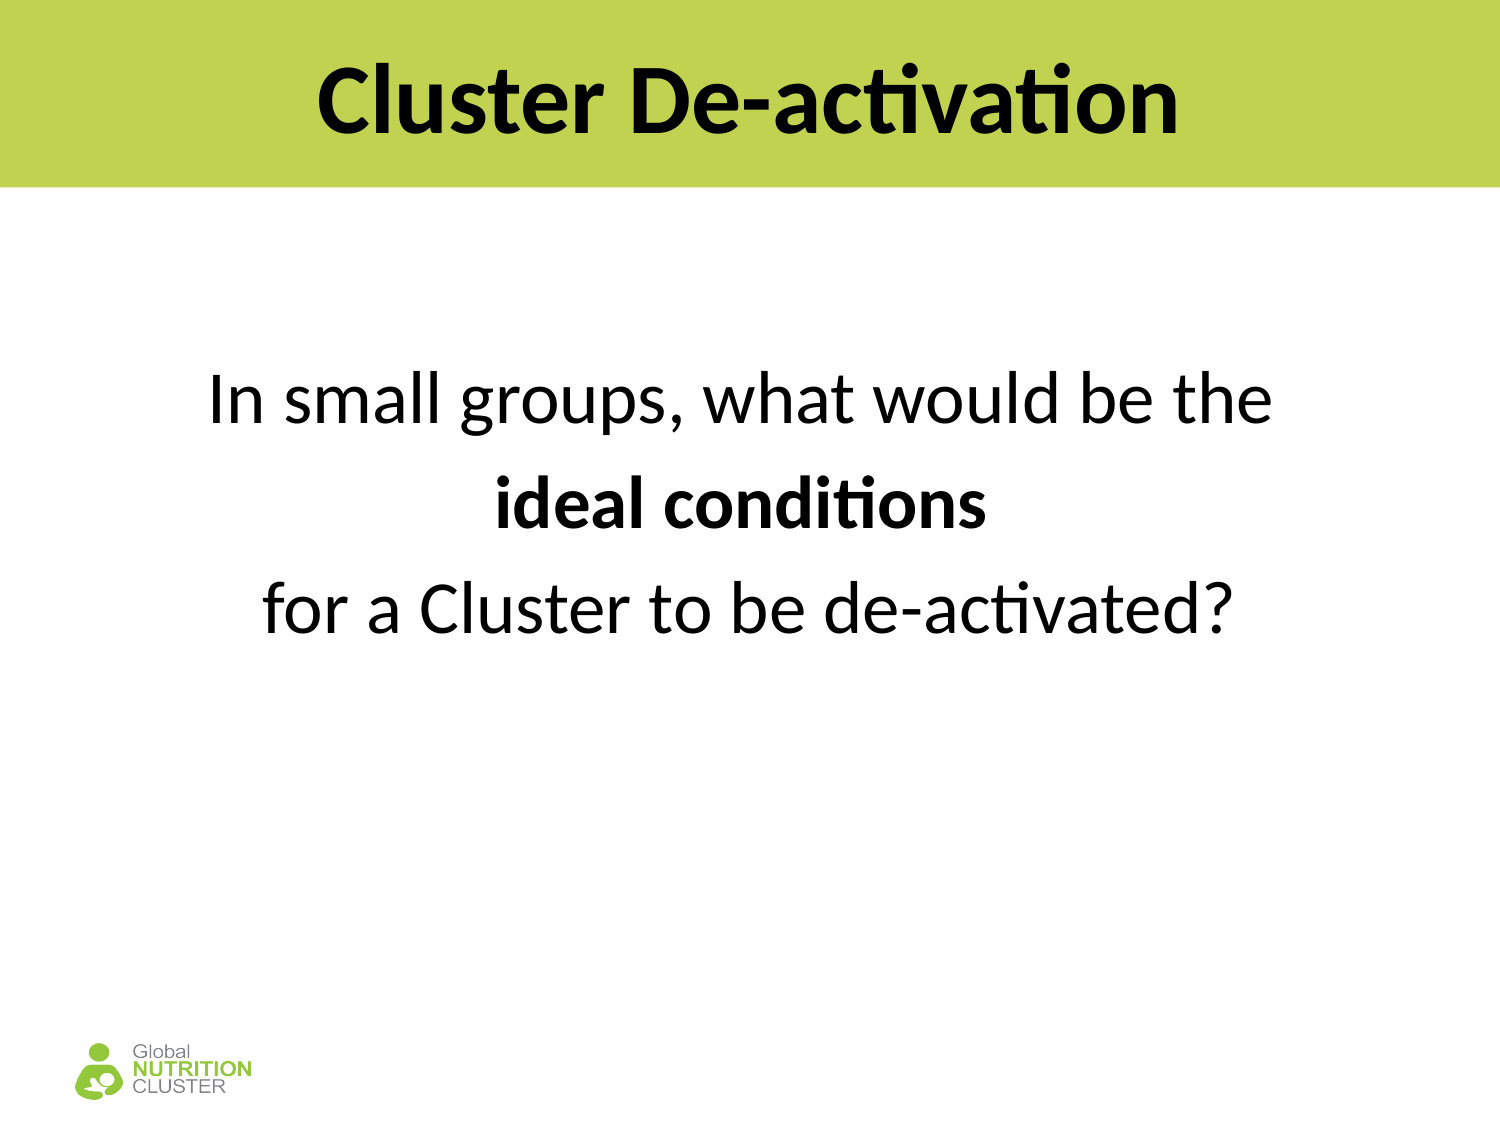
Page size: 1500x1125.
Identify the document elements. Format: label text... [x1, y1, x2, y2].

text_box In small groups, what would be the ideal conditions for a Cluster to be de-activated? [74, 341, 1425, 808]
title Cluster De-activation [0, 0, 1500, 188]
picture [75, 1043, 251, 1100]
